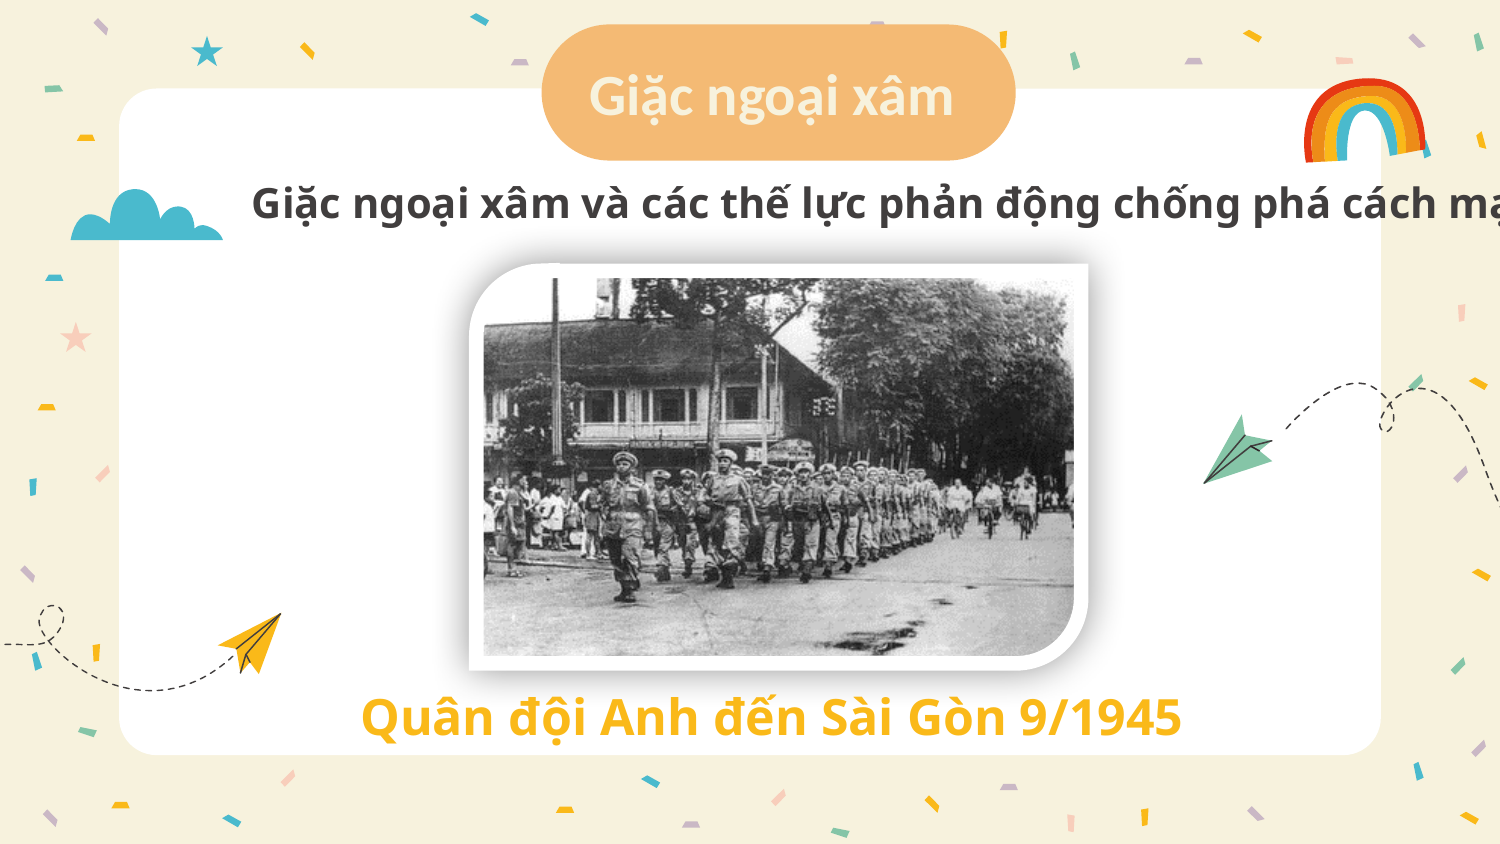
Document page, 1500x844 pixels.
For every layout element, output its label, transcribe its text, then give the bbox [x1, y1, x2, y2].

text_box Giặc ngoại xâm và các thế lực phản động chống phá cách mạng. [237, 169, 1500, 235]
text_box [0, 515, 298, 844]
text_box Giặc ngoại xâm [539, 22, 1018, 163]
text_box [1300, 265, 1500, 269]
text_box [1288, 77, 1432, 163]
text_box [70, 189, 223, 241]
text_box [345, 270, 1500, 754]
